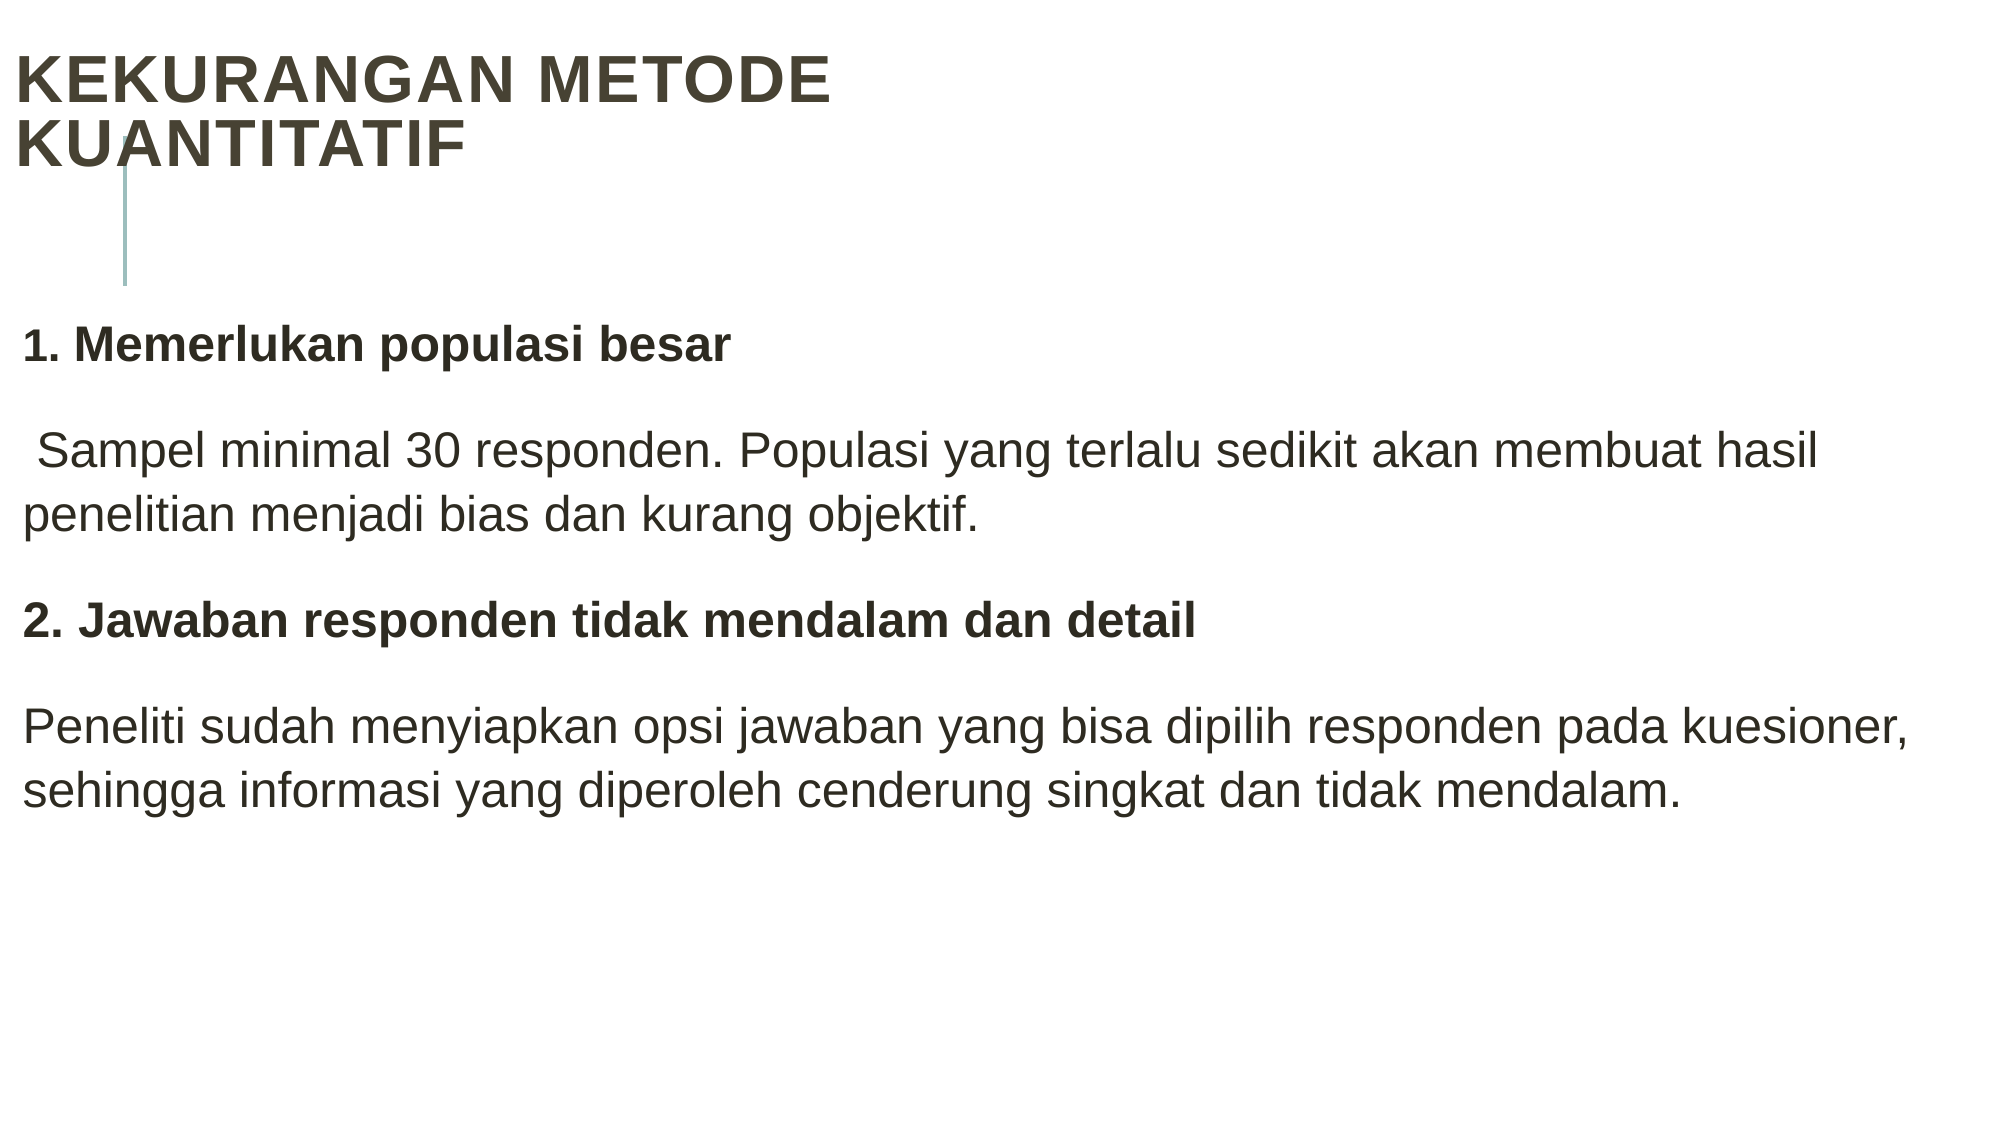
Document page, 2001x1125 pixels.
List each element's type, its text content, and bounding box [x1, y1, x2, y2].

title Kekurangan Metode Kuantitatif [0, 31, 1072, 299]
list 1. Memerlukan populasi besar Sampel minimal 30 responden. Populasi yang terlalu sedikit akan membuat hasil penelitian menjadi bias dan kurang objektif. 2. Jawaban responden tidak mendalam dan detail Peneliti sudah menyiapkan opsi jawaban yang bisa dipilih responden pada kuesioner, sehingga informasi yang diperoleh cenderung singkat dan tidak mendalam. [0, 299, 1960, 1125]
